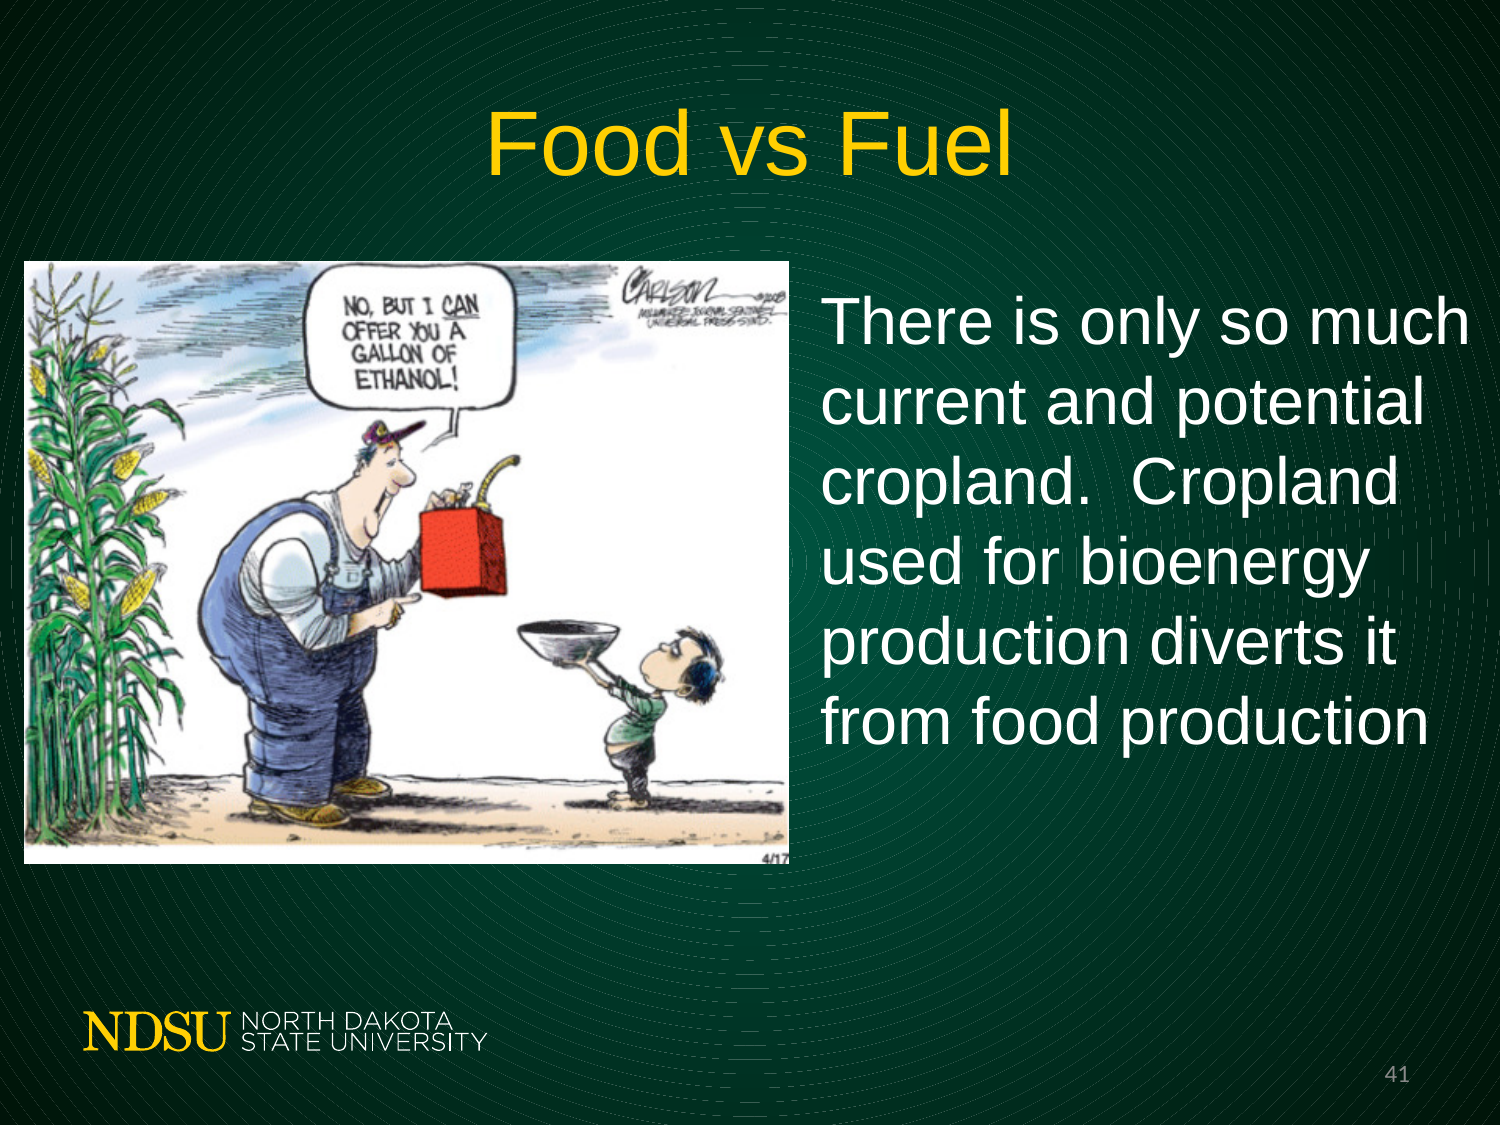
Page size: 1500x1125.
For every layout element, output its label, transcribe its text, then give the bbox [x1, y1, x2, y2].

title Food vs Fuel [75, 45, 1425, 233]
list There is only so much current and potential cropland. Cropland used for bioenergy production diverts it from food production [805, 270, 1500, 1013]
slide_number 41 [1074, 1042, 1425, 1103]
picture [23, 261, 789, 864]
